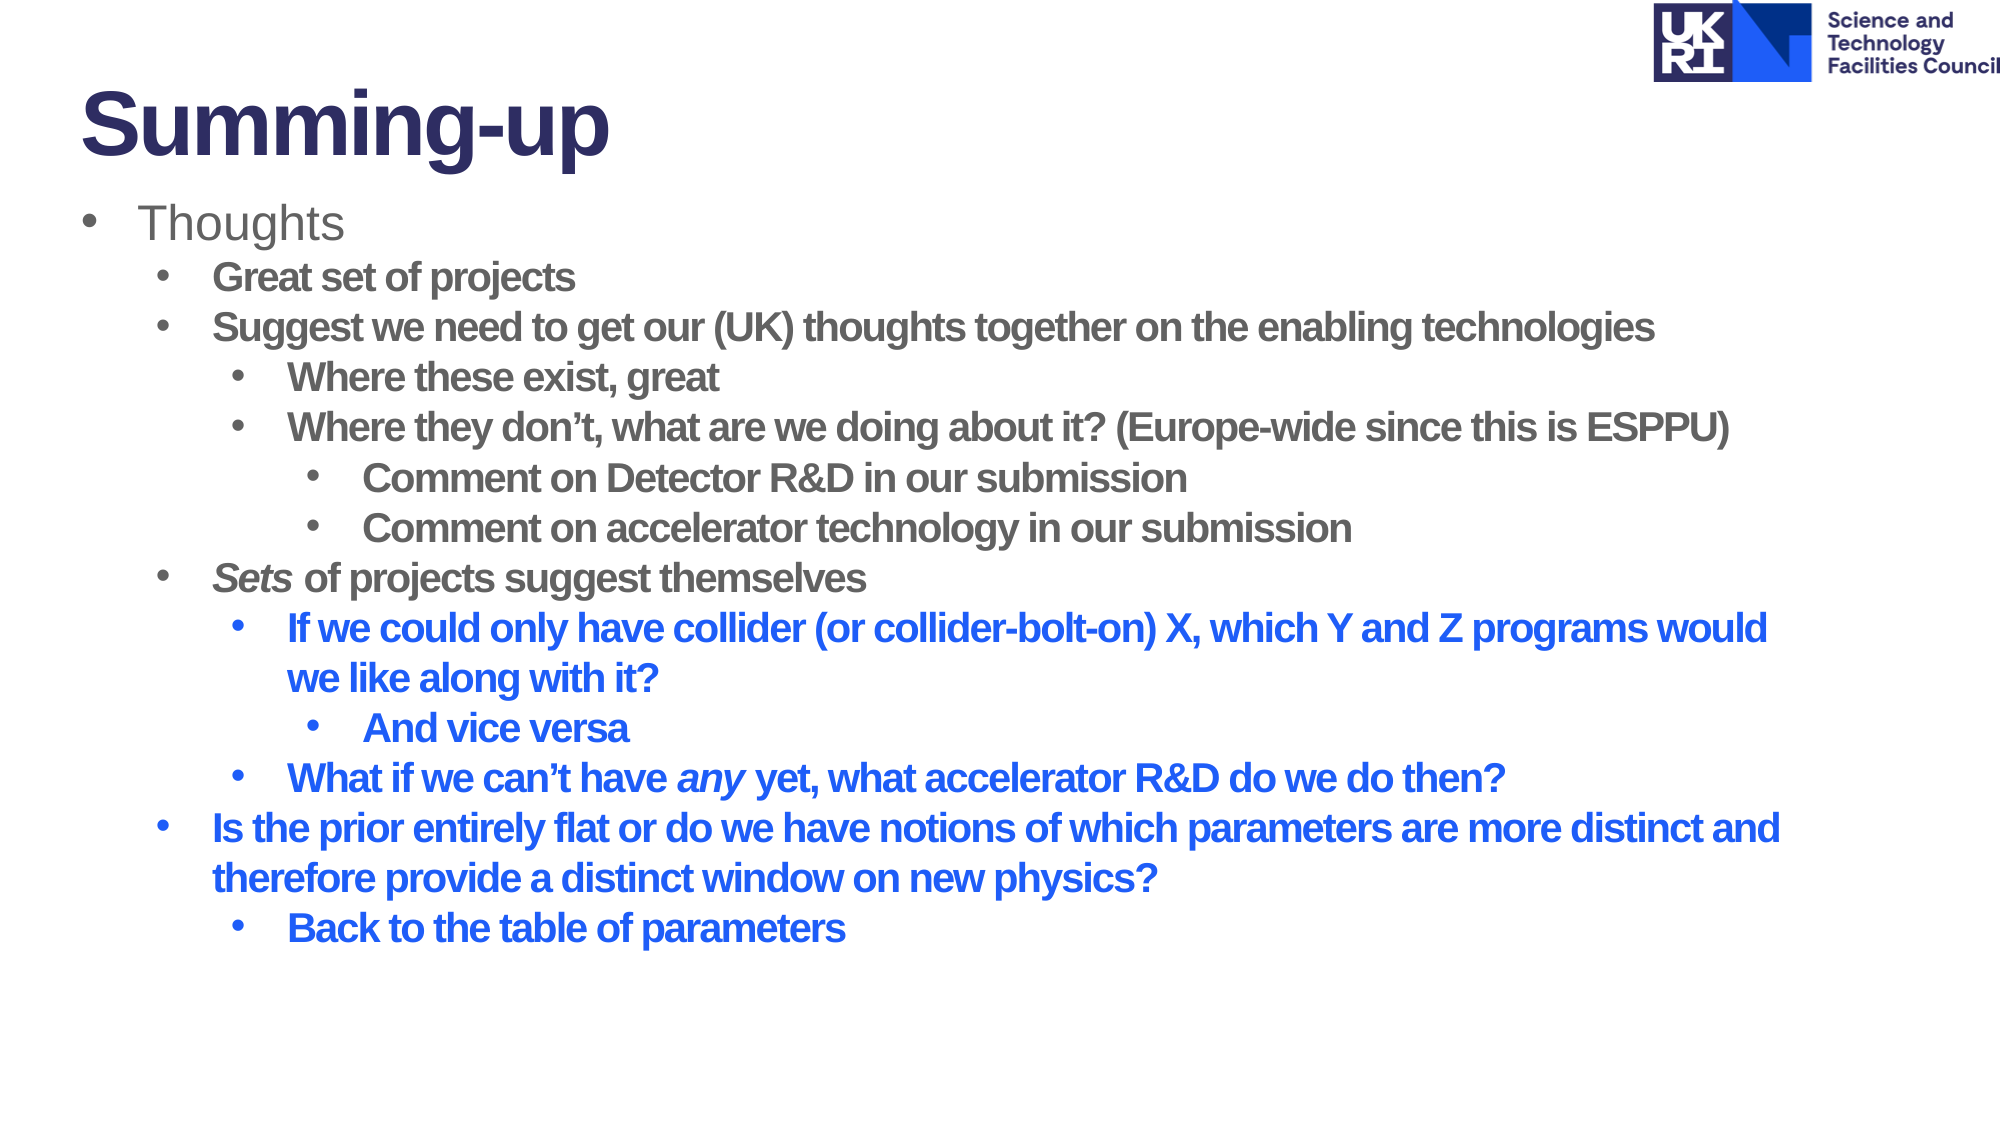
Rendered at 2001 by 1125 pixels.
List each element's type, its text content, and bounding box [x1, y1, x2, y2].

text_box Thoughts Great set of projects Suggest we need to get our (UK) thoughts together on the enabling technologies Where these exist, great Where they don’t, what are we doing about it? (Europe-wide since this is ESPPU) Comment on Detector R&D in our submission Comment on accelerator technology in our submission Sets of projects suggest themselves If we could only have collider (or collider-bolt-on) X, which Y and Z programs would we like along with it? And vice versa What if we can’t have any yet, what accelerator R&D do we do then? Is the prior entirely flat or do we have notions of which parameters are more distinct and therefore provide a distinct window on new physics? Back to the table of parameters [66, 182, 1825, 1068]
picture [1653, 0, 2000, 82]
text_box Summing-up [66, 56, 1983, 182]
